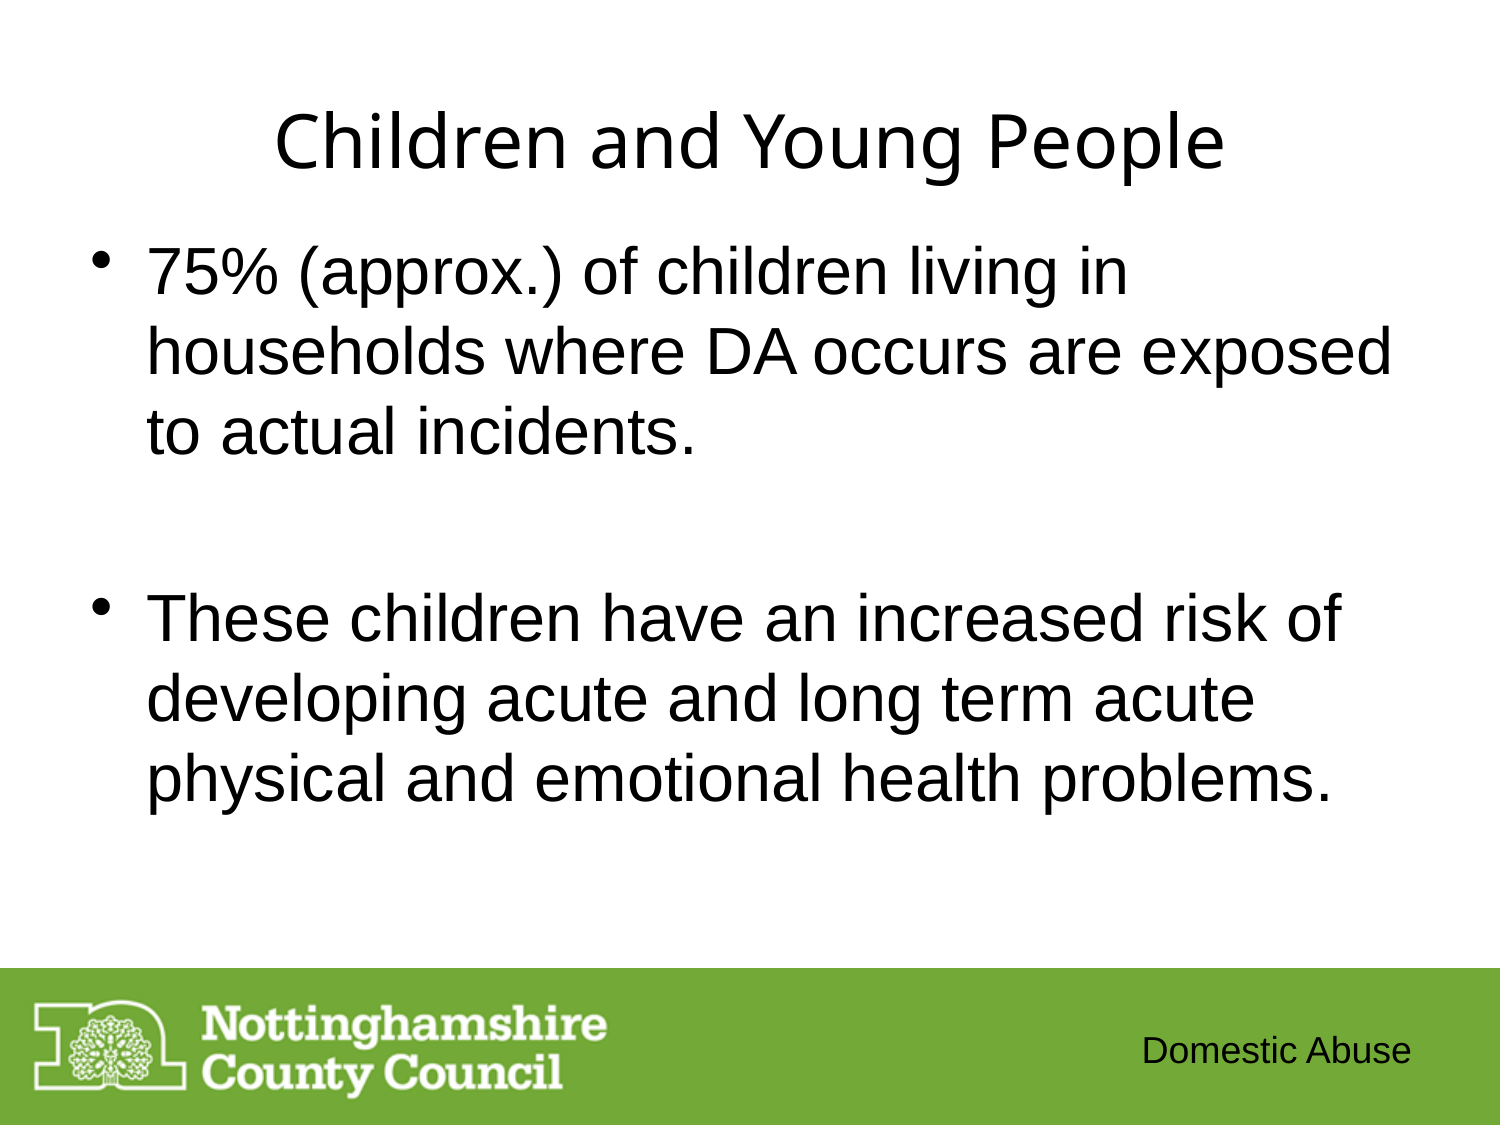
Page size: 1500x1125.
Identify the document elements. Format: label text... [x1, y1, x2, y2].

picture [0, 968, 1500, 1125]
title Children and Young People [75, 45, 1425, 220]
text_box Domestic Abuse [1126, 1018, 1467, 1079]
list 75% (approx.) of children living in households where DA occurs are exposed to actual incidents. These children have an increased risk of developing acute and long term acute physical and emotional health problems. [75, 220, 1425, 931]
